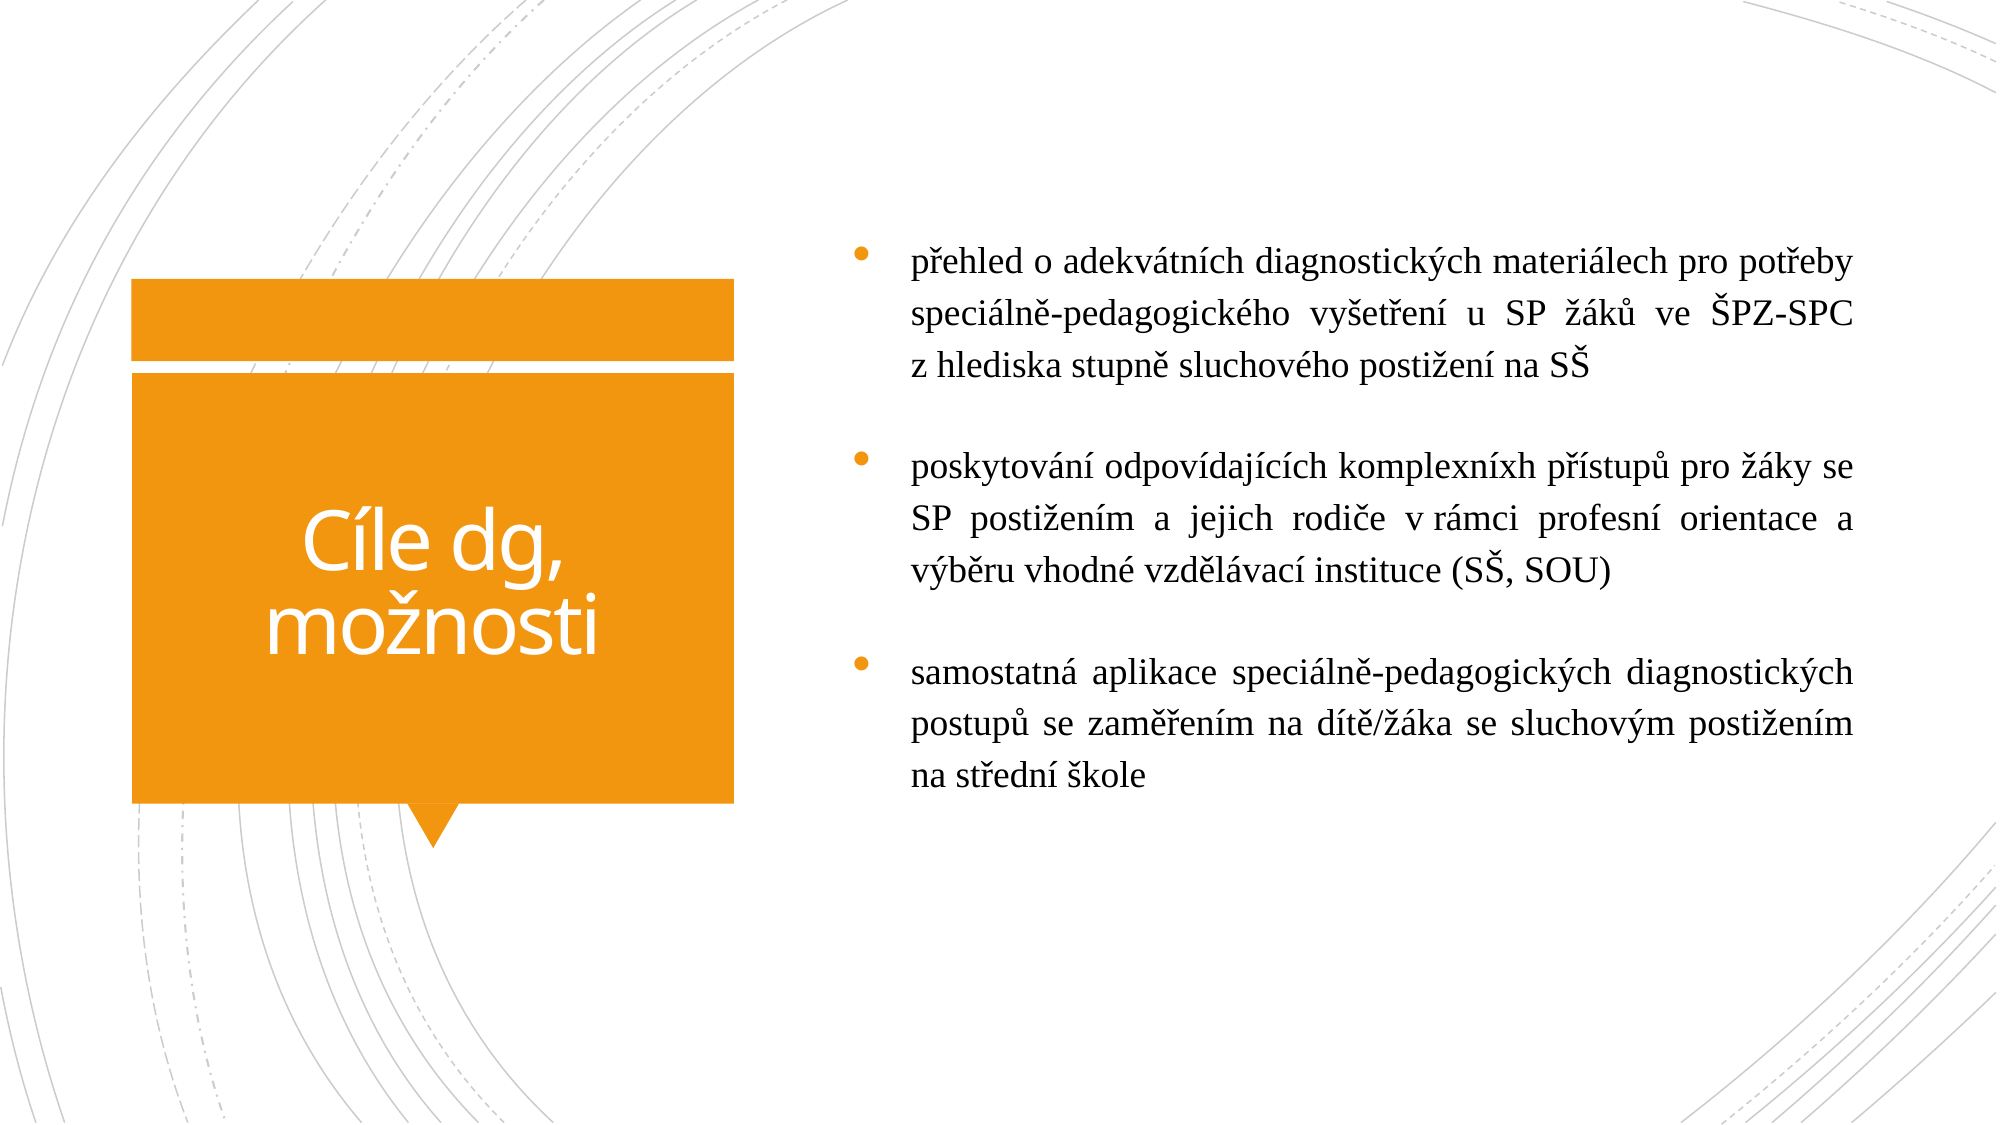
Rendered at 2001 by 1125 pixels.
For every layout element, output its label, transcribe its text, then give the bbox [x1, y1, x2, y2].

title Cíle dg, možnosti [145, 385, 720, 789]
list přehled o adekvátních diagnostických materiálech pro potřeby speciálně-pedagogického vyšetření u SP žáků ve ŠPZ-SPC z hlediska stupně sluchového postižení na SŠ poskytování odpovídajících komplexníxh přístupů pro žáky se SP postižením a jejich rodiče v rámci profesní orientace a výběru vhodné vzdělávací instituce (SŠ, SOU) samostatná aplikace speciálně-pedagogických diagnostických postupů se zaměřením na dítě/žáka se sluchovým postižením na střední škole [839, 131, 1871, 993]
